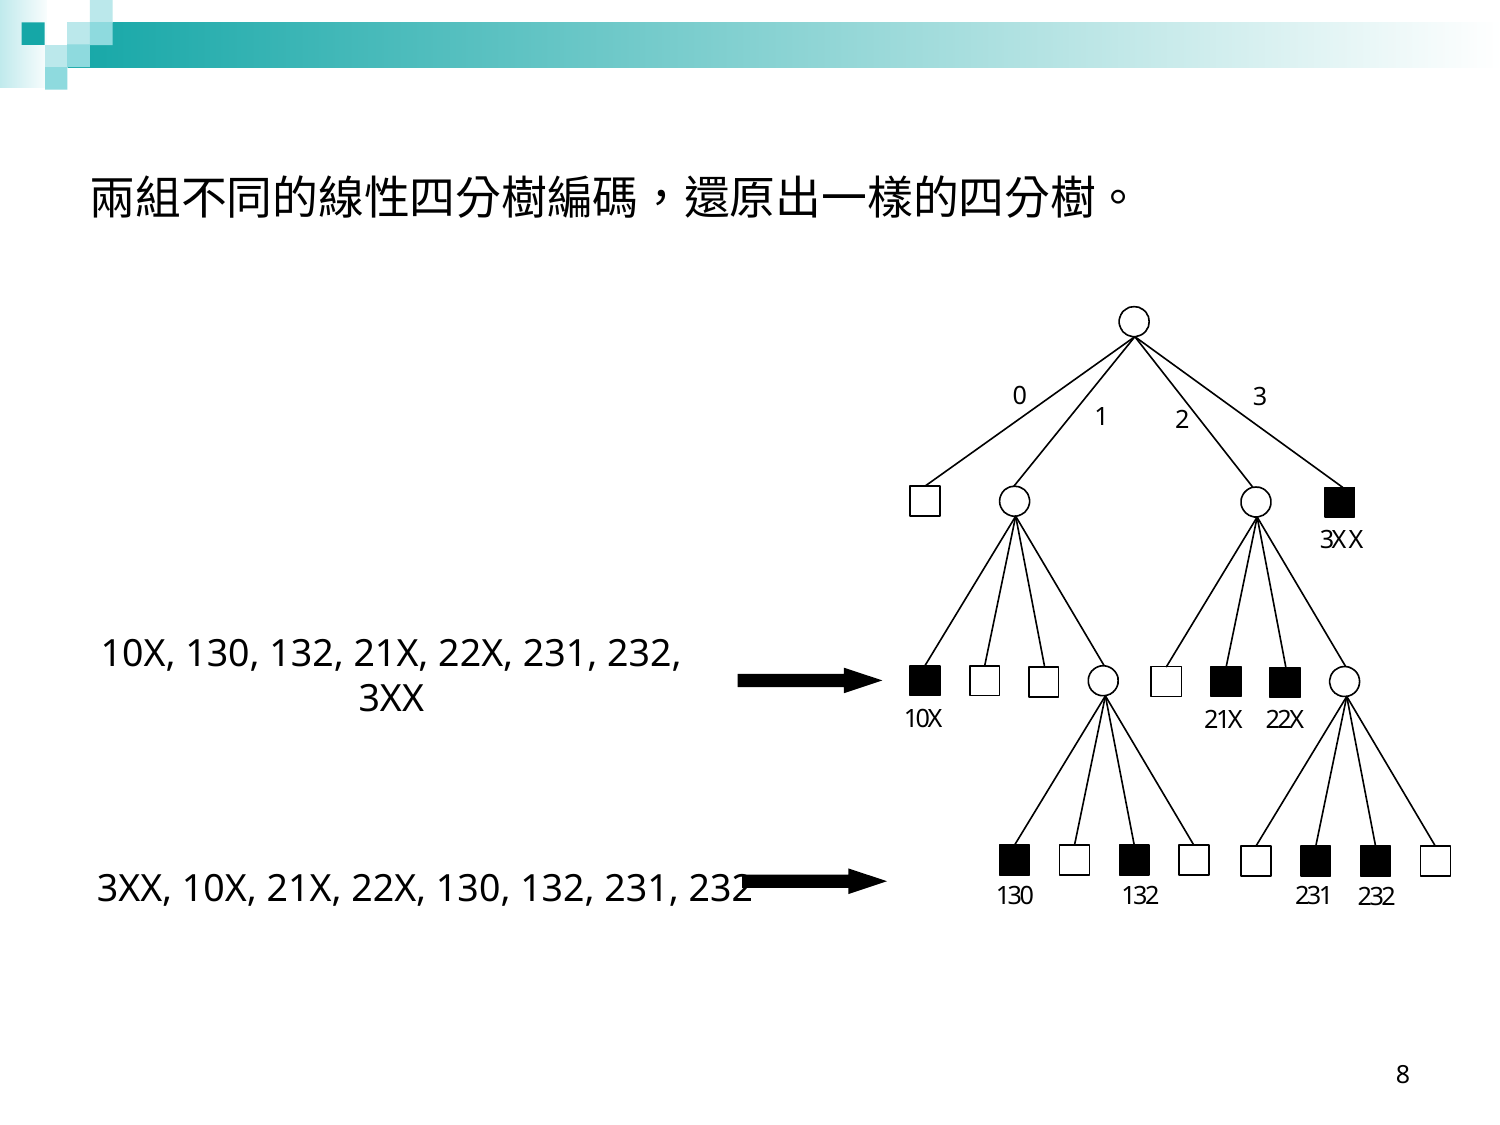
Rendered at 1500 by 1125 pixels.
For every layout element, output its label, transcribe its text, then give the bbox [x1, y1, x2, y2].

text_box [64, 160, 1455, 918]
slide_number 8 [1074, 1024, 1426, 1101]
